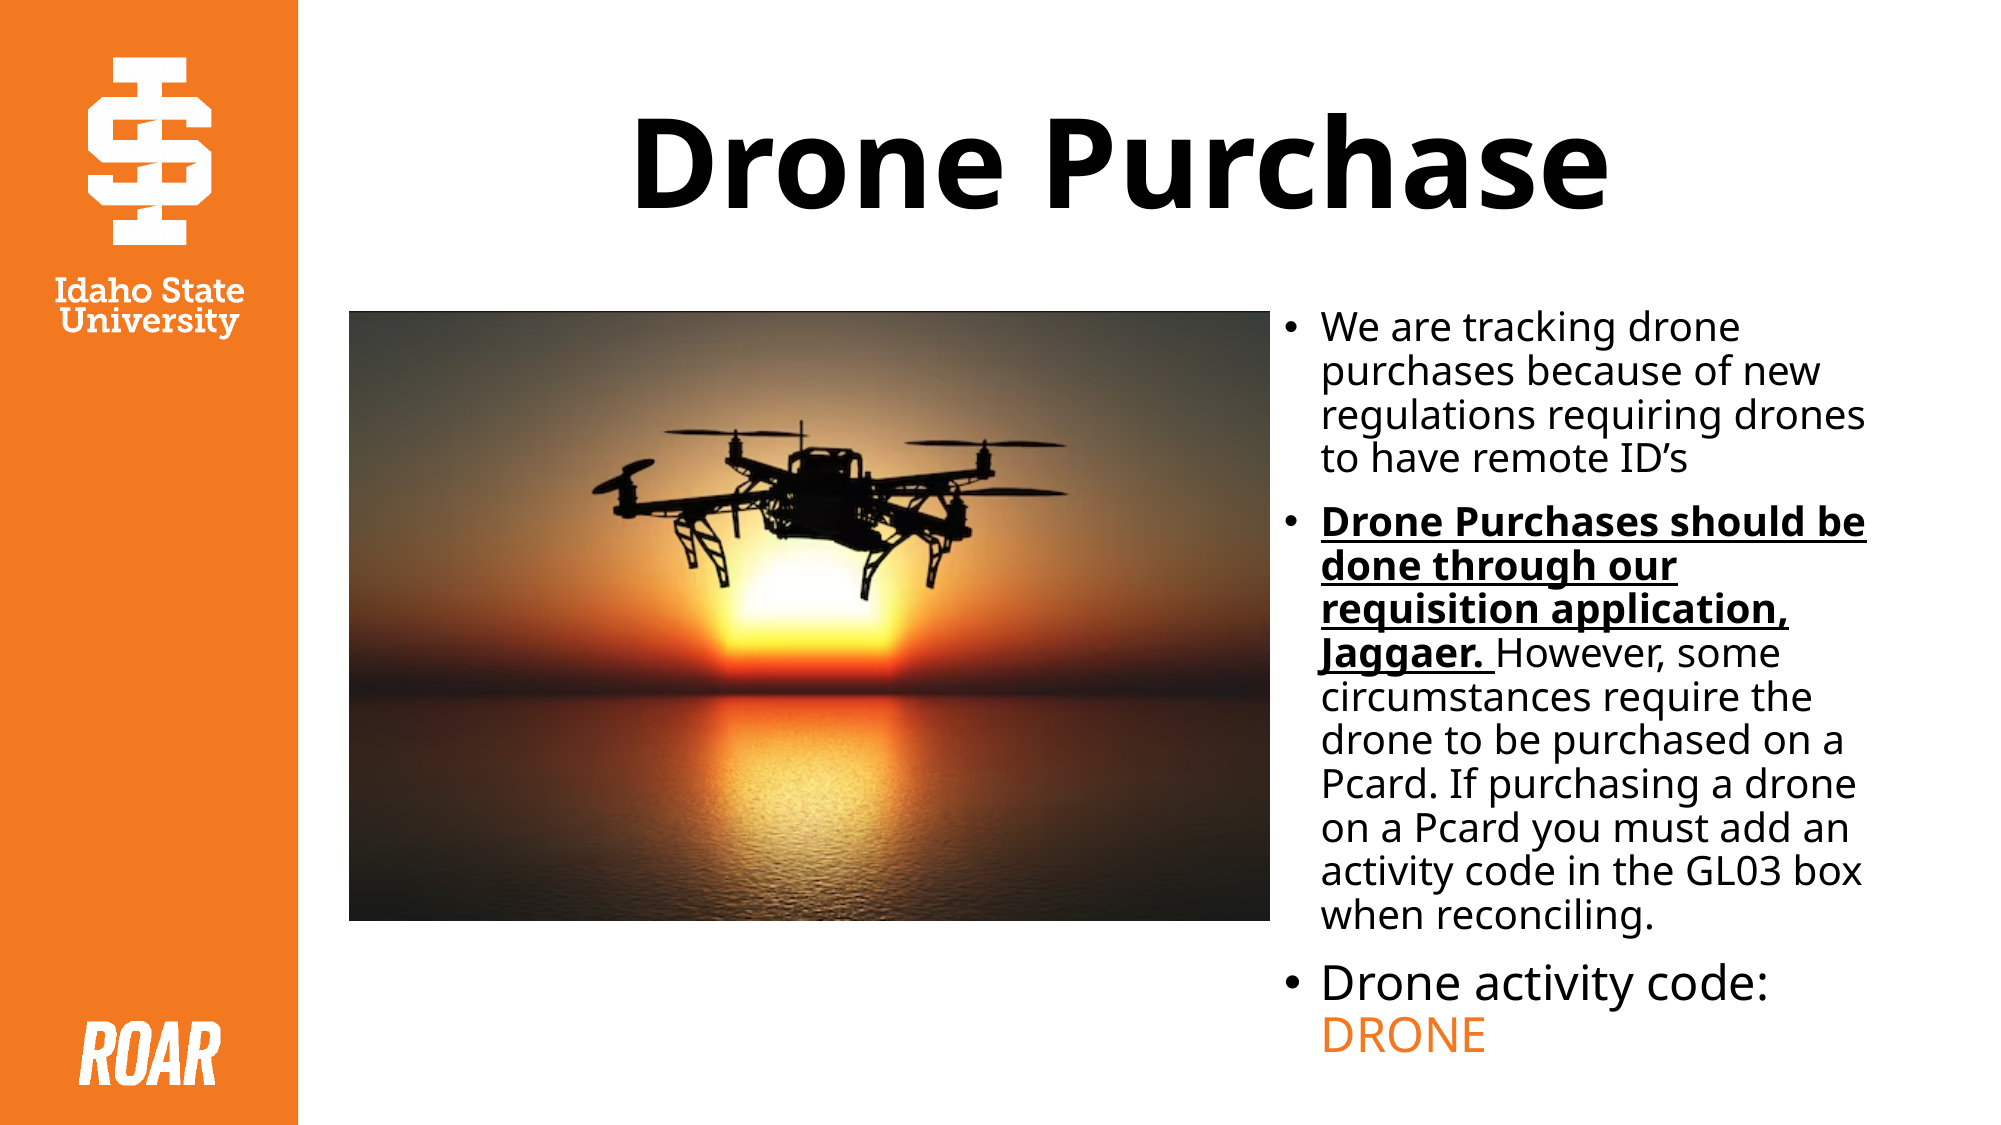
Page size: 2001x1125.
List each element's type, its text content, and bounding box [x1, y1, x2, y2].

picture [71, 1017, 228, 1089]
picture [349, 311, 1270, 922]
picture [41, 36, 258, 361]
list We are tracking drone purchases because of new regulations requiring drones to have remote ID’s Drone Purchases should be done through our requisition application, Jaggaer. However, some circumstances require the drone to be purchased on a Pcard. If purchasing a drone on a Pcard you must add an activity code in the GL03 box when reconciling. Drone activity code: DRONE [1269, 299, 1913, 1077]
title Drone Purchase [328, 59, 1913, 278]
